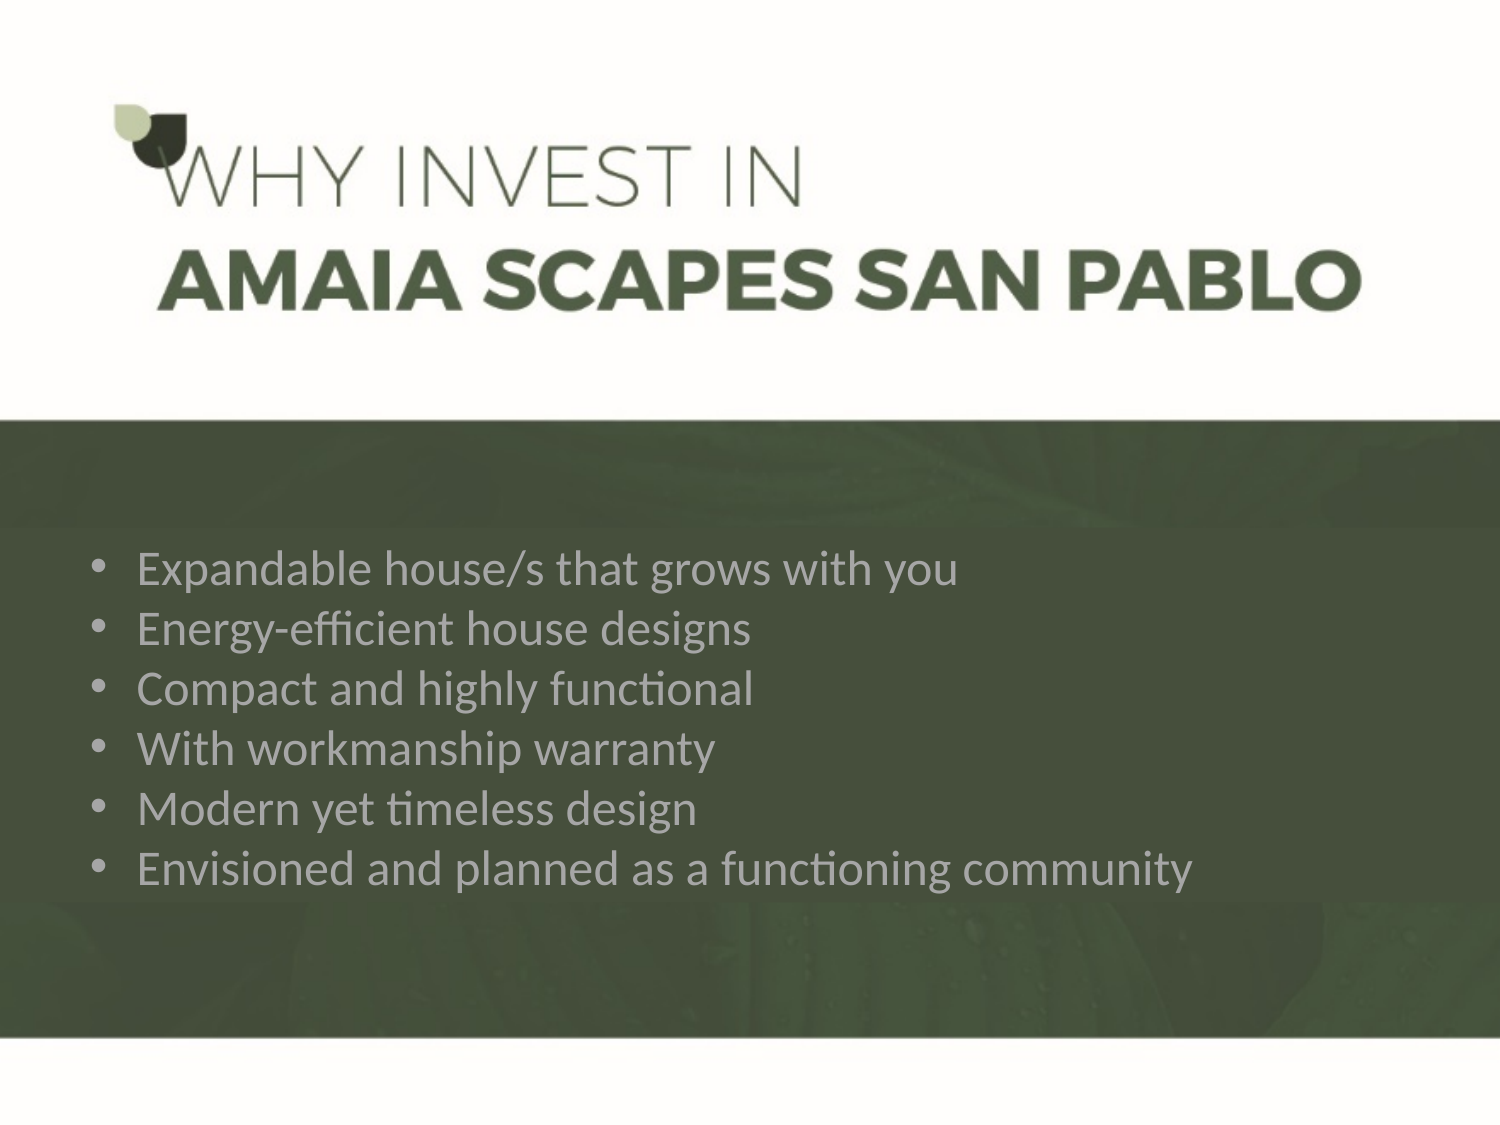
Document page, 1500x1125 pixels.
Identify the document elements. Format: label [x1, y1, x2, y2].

list [0, 0, 1500, 1125]
